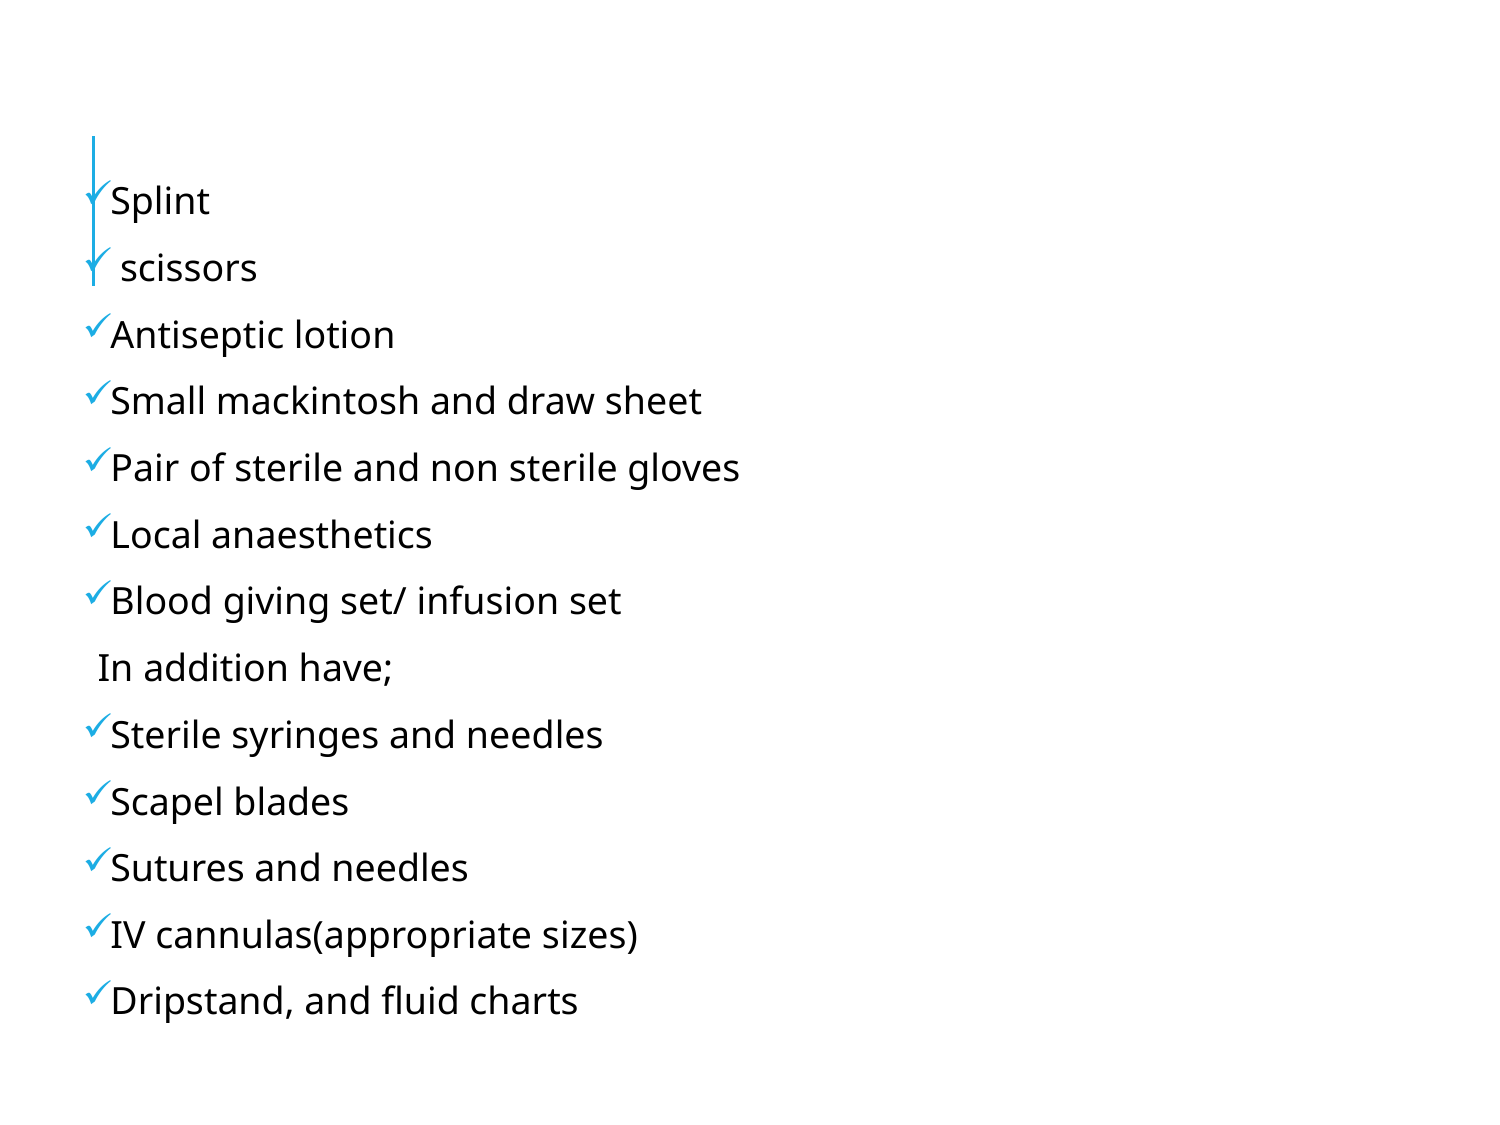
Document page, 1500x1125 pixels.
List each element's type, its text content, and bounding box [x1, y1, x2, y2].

list Splint scissors Antiseptic lotion Small mackintosh and draw sheet Pair of sterile and non sterile gloves Local anaesthetics Blood giving set/ infusion set In addition have; Sterile syringes and needles Scapel blades Sutures and needles IV cannulas(appropriate sizes) Dripstand, and fluid charts [75, 174, 1425, 1038]
